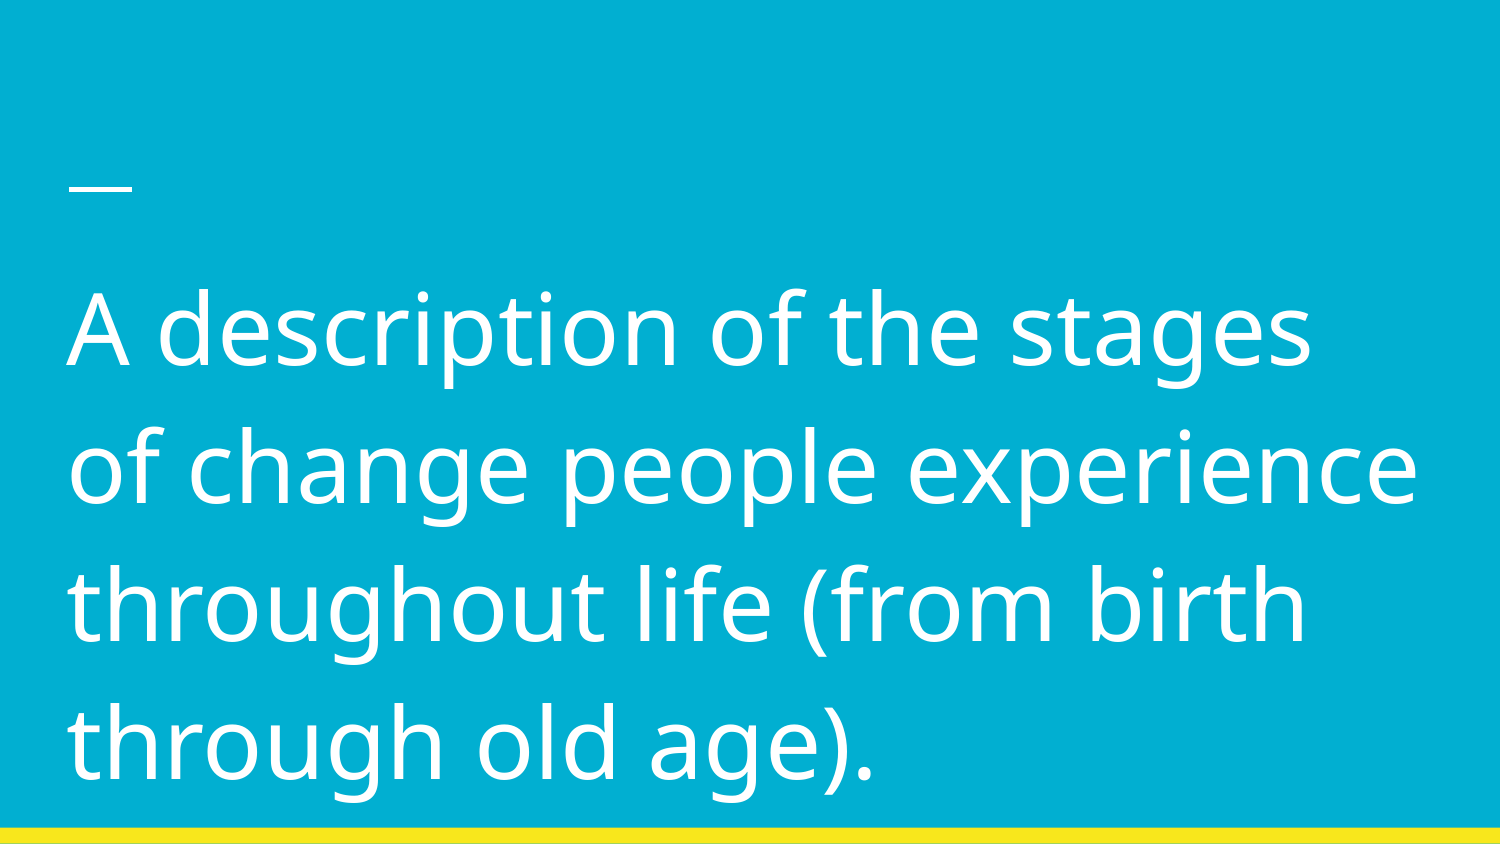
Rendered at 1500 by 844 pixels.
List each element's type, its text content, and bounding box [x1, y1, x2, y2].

list A description of the stages of change people experience throughout life (from birth through old age). [51, 232, 1449, 750]
